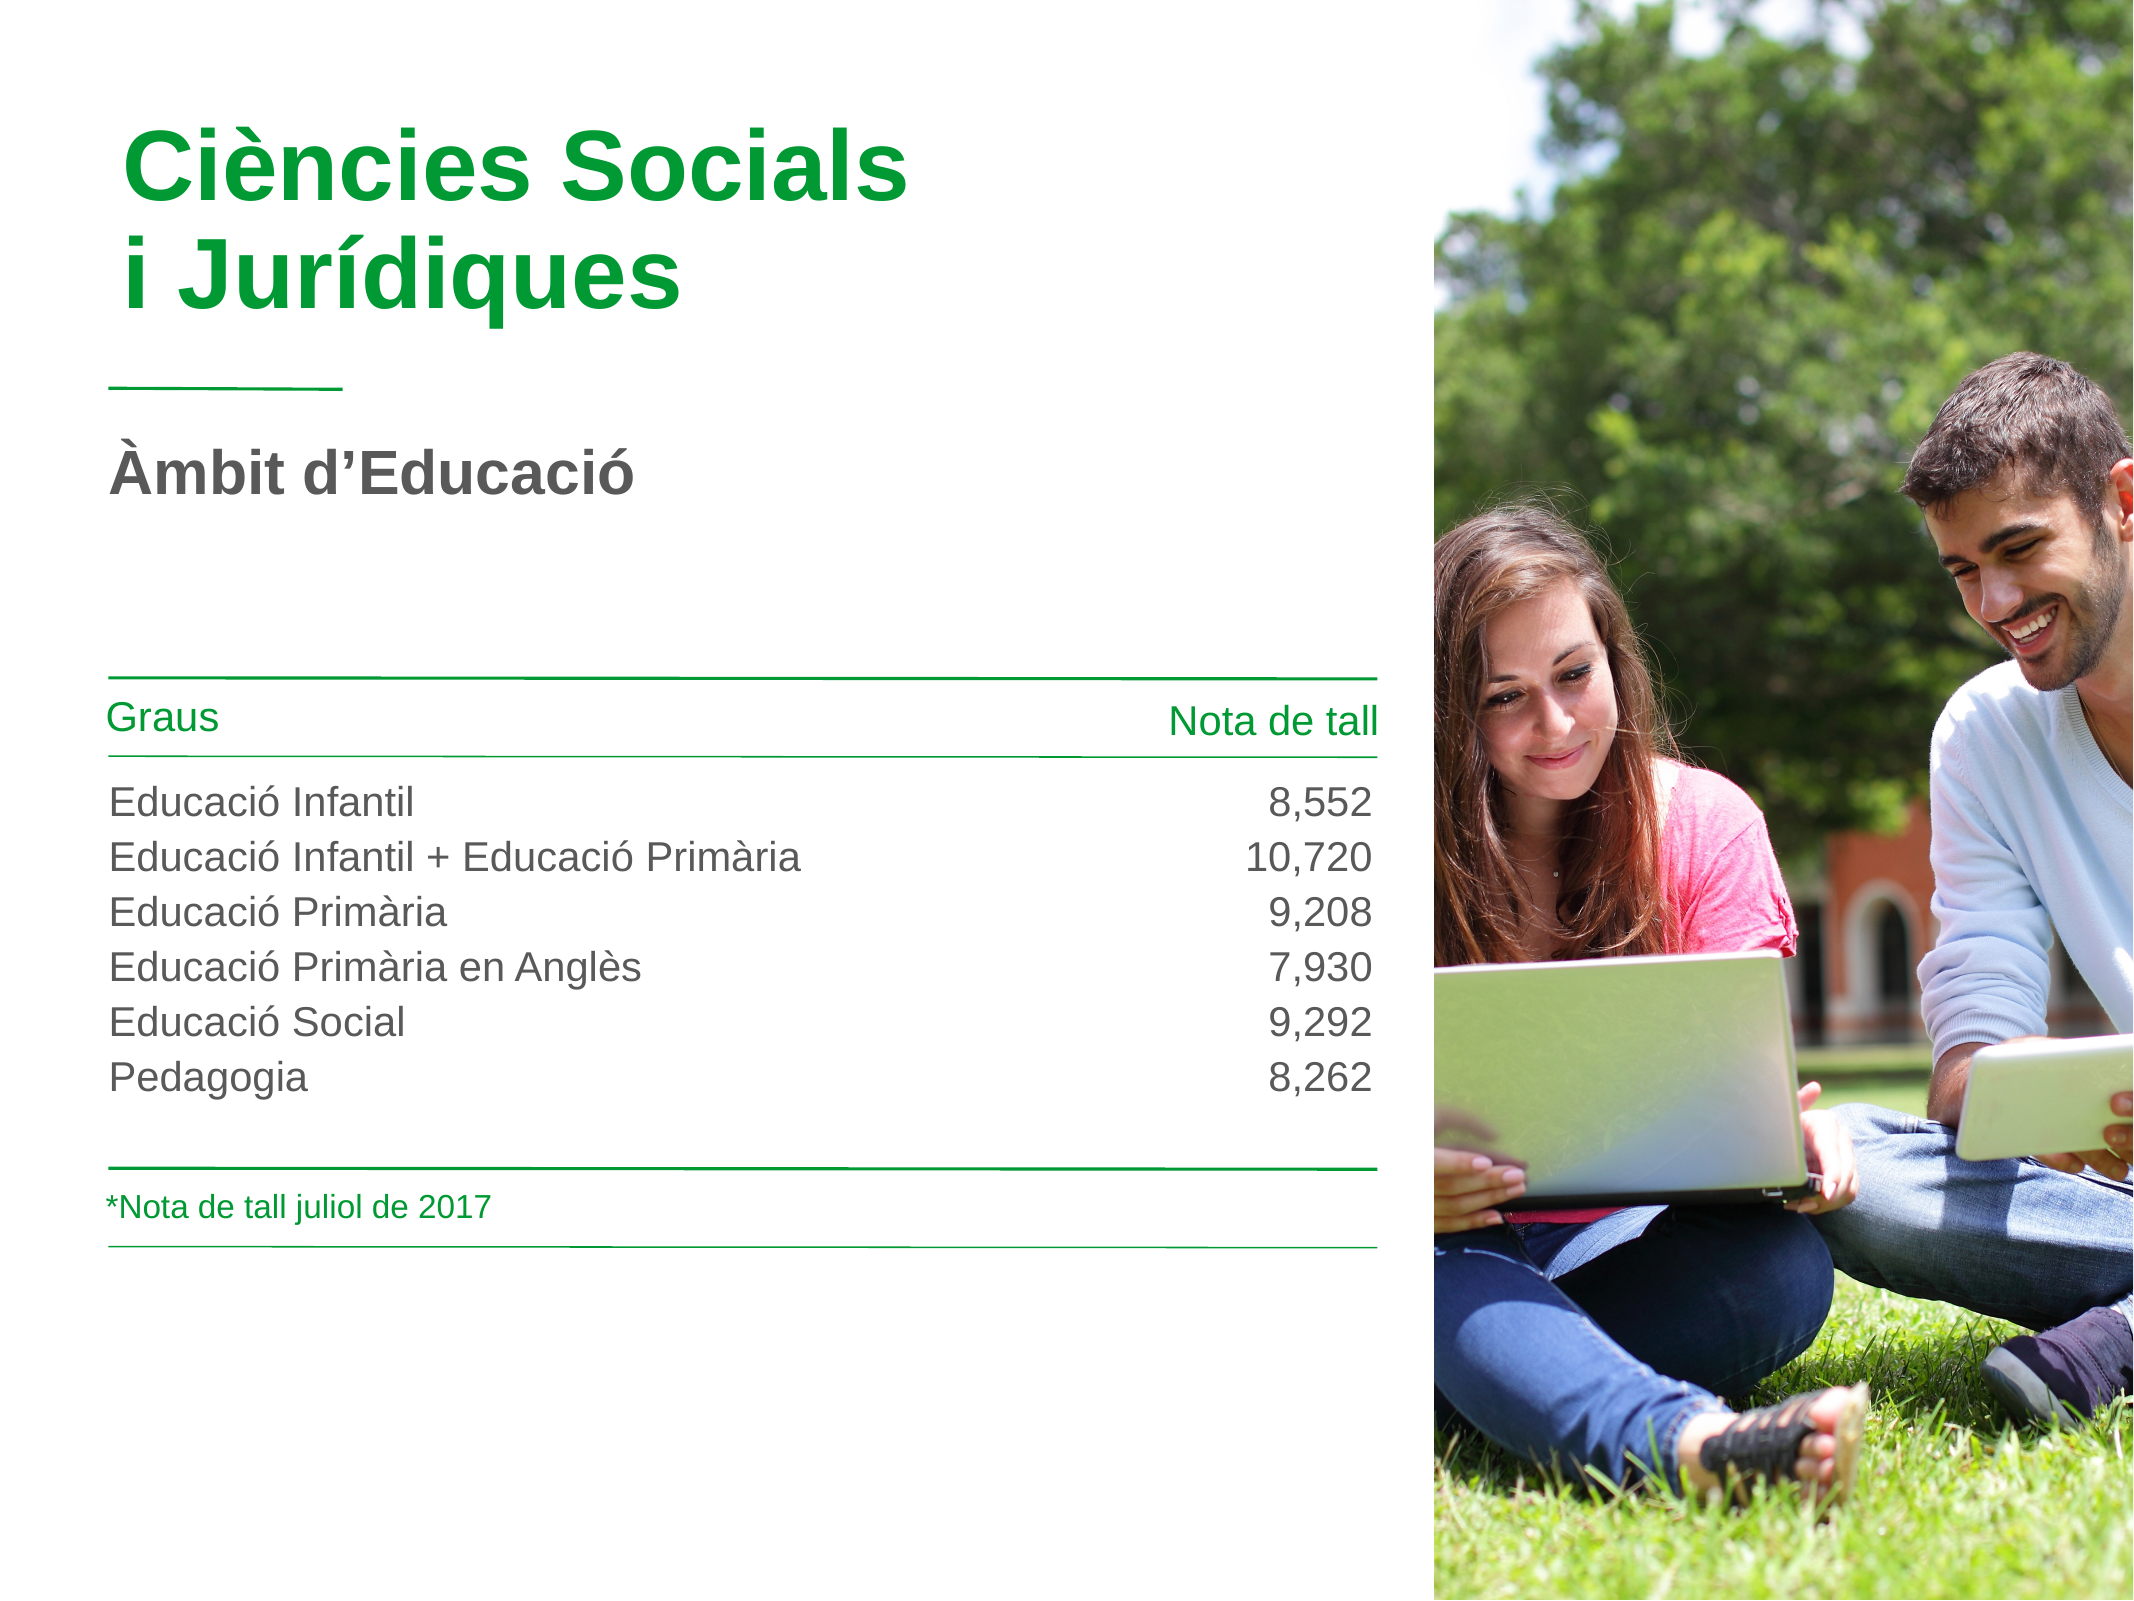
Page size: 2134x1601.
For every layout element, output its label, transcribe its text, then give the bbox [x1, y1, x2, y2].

picture [1434, 0, 2134, 1601]
text_box Educació Infantil 8,552 Educació Infantil + Educació Primària 10,720 Educació Primària 9,208 Educació Primària en Anglès 7,930 Educació Social 9,292 Pedagogia 8,262 [93, 761, 1428, 1107]
text_box *Nota de tall juliol de 2017 [90, 1177, 707, 1251]
text_box Graus [90, 682, 254, 756]
text_box Ciències Socials i Jurídiques [107, 106, 954, 338]
text_box Nota de tall [1153, 686, 1414, 752]
text_box Àmbit d’Educació [93, 416, 1428, 515]
